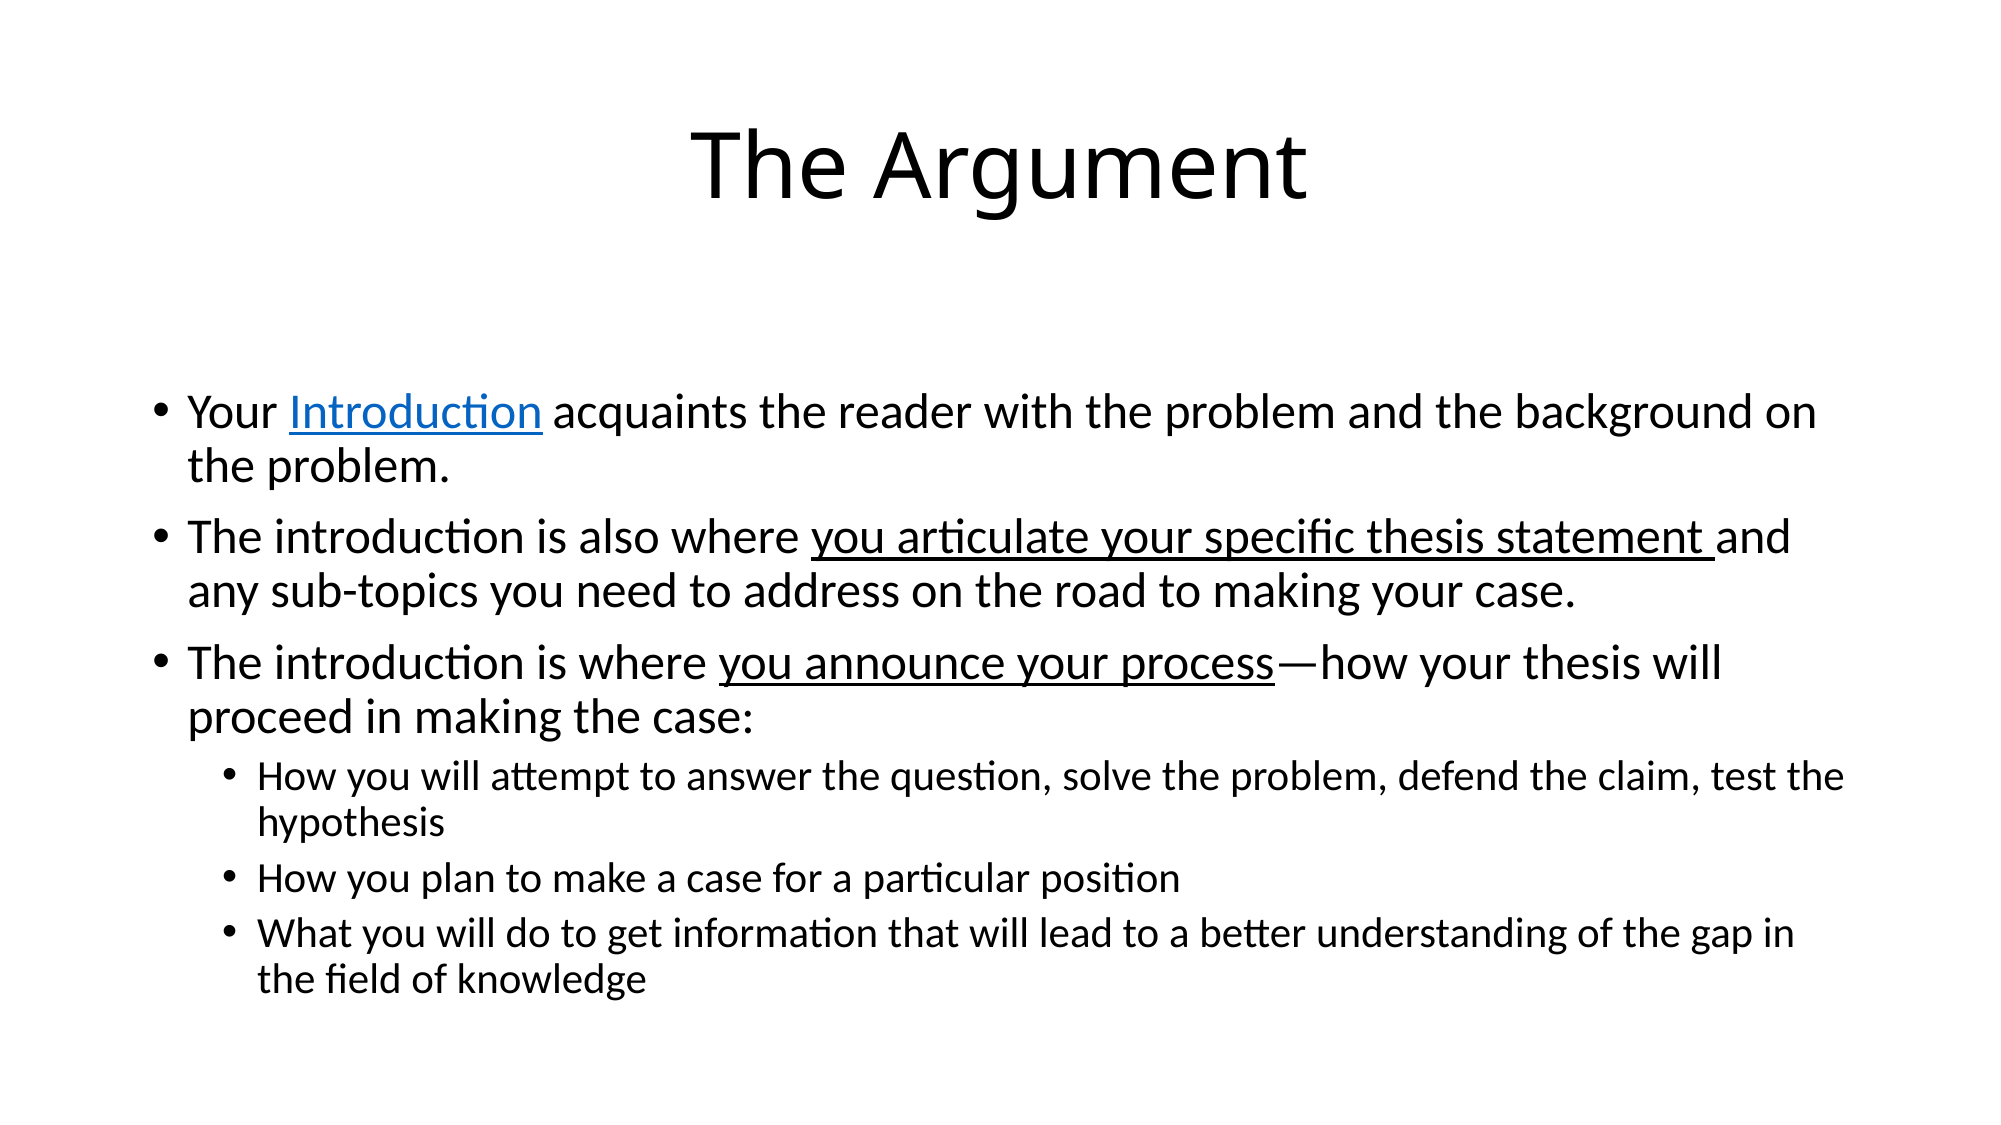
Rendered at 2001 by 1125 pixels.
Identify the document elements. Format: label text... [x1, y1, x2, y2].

list Your Introduction acquaints the reader with the problem and the background on the problem. The introduction is also where you articulate your specific thesis statement and any sub-topics you need to address on the road to making your case. The introduction is where you announce your process—how your thesis will proceed in making the case: How you will attempt to answer the question, solve the problem, defend the claim, test the hypothesis How you plan to make a case for a particular position What you will do to get information that will lead to a better understanding of the gap in the field of knowledge [137, 299, 1863, 1014]
title The Argument [137, 59, 1863, 278]
